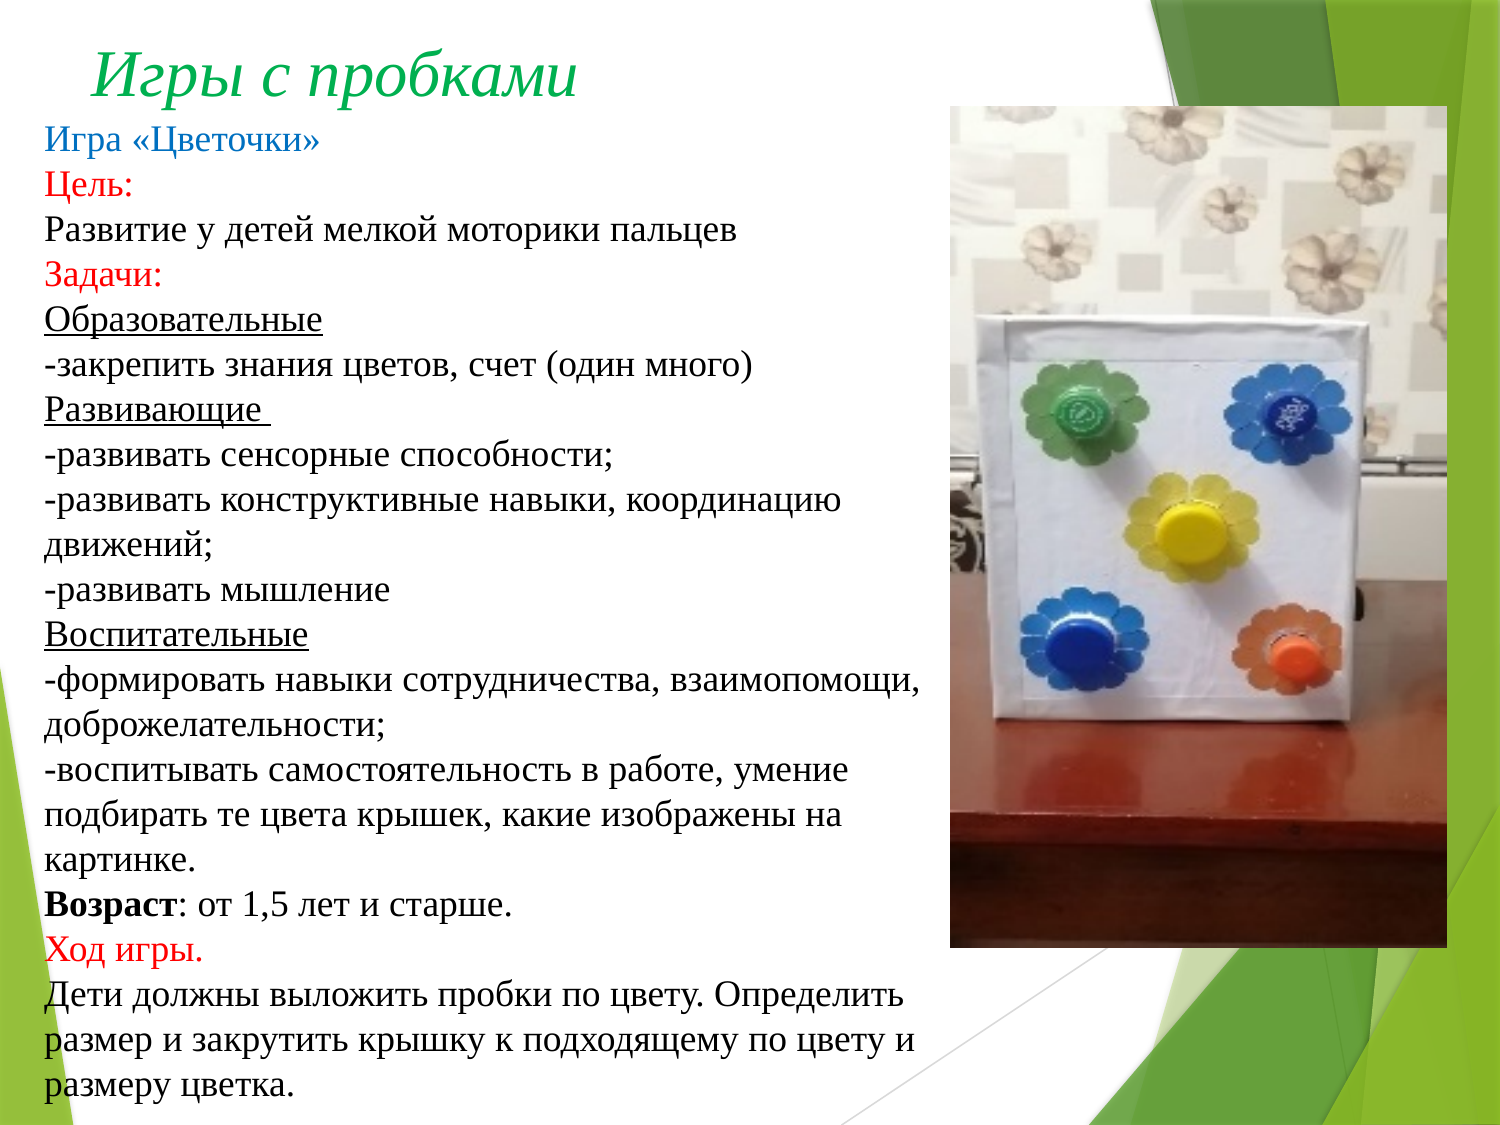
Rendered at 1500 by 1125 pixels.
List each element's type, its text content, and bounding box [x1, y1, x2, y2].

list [950, 106, 1448, 949]
text_box Игра «Цветочки» Цель: Развитие у детей мелкой моторики пальцев Задачи: Образовательные -закрепить знания цветов, счет (один много) Развивающие -развивать сенсорные способности; -развивать конструктивные навыки, координацию движений; -развивать мышление Воспитательные -формировать навыки сотрудничества, взаимопомощи, доброжелательности; -воспитывать самостоятельность в работе, умение подбирать те цвета крышек, какие изображены на картинке. Возраст: от 1,5 лет и старше. Ход игры. Дети должны выложить пробки по цвету. Определить размер и закрутить крышку к подходящему по цвету и размеру цветка. [29, 106, 951, 1112]
title Игры с пробками [76, 22, 764, 106]
